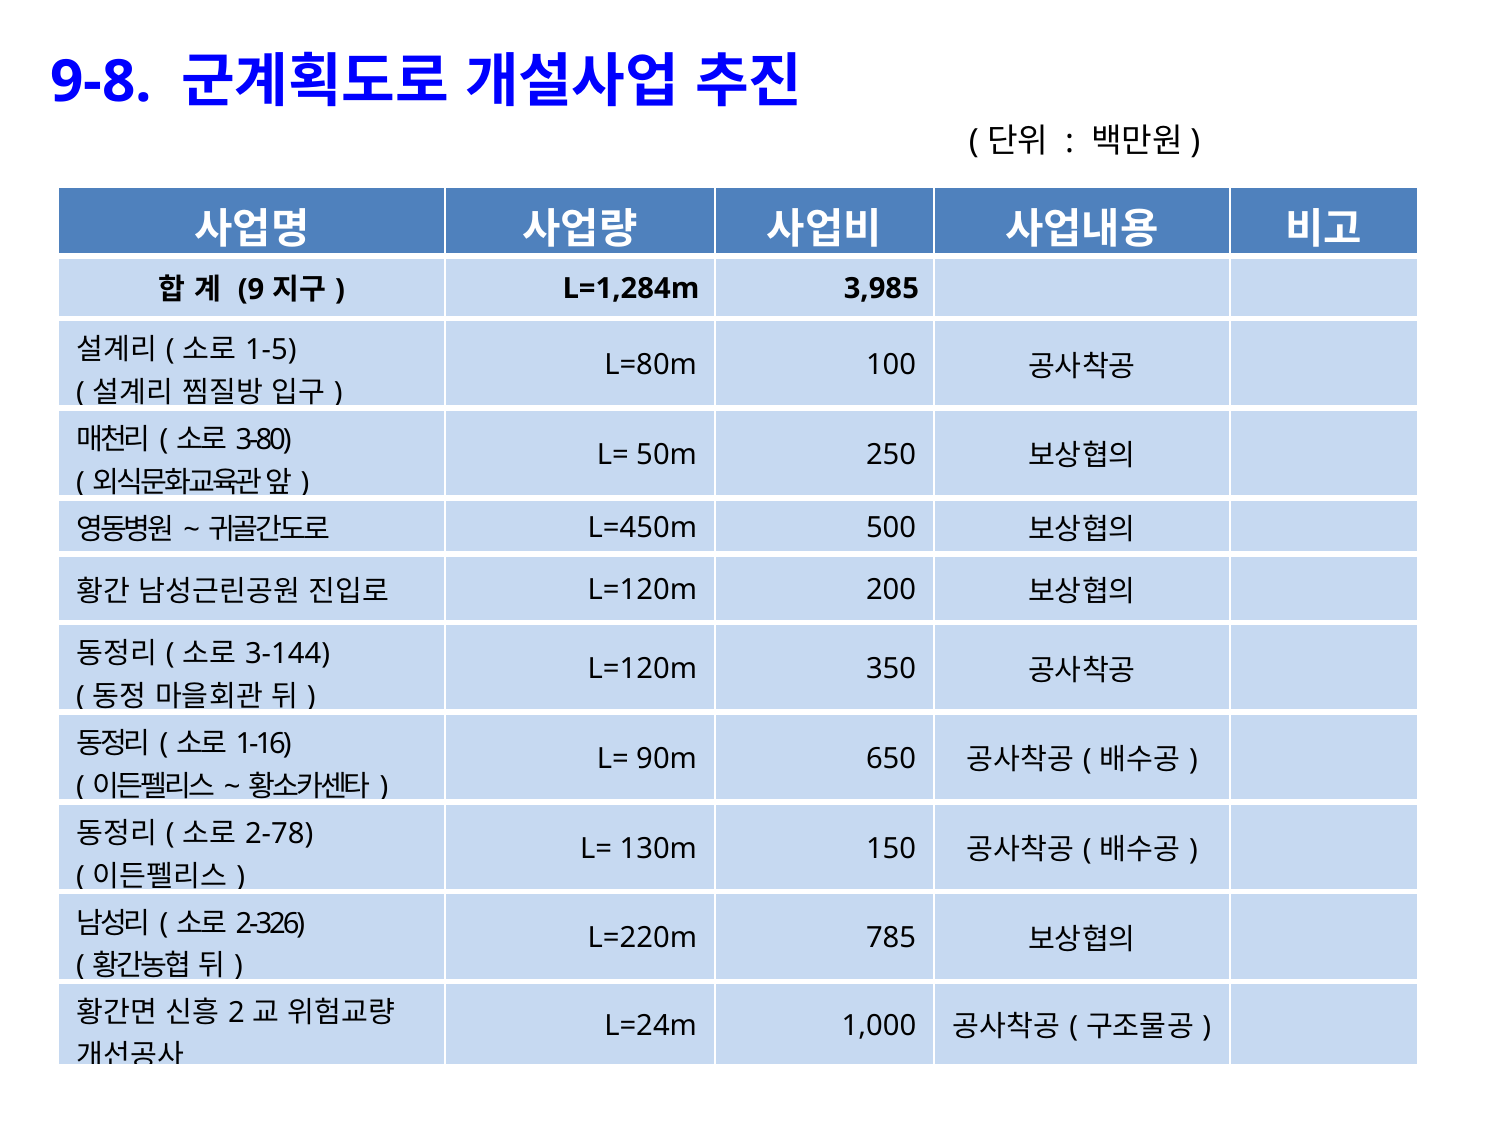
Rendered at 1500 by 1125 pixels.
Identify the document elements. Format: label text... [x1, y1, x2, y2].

table_cell 공사착공(배수공) [935, 805, 1229, 889]
table_cell [1231, 411, 1417, 495]
table_cell 매천리(소로3-80) (외식문화교육관 앞) [59, 411, 444, 495]
table_header 사업비 [716, 188, 933, 253]
table_cell 500 [716, 501, 933, 551]
table_cell 보상협의 [935, 501, 1229, 551]
table_cell L= 90m [446, 715, 714, 799]
table_cell L= 50m [446, 411, 714, 495]
table_cell 공사착공 [935, 321, 1229, 405]
table_cell 공사착공(구조물공) [935, 984, 1229, 1064]
table_cell L=24m [446, 984, 714, 1064]
table_cell 350 [716, 625, 933, 709]
table_cell 785 [716, 894, 933, 979]
table_cell 황간 남성근린공원 진입로 [59, 557, 444, 620]
table_cell L=450m [446, 501, 714, 551]
table_cell 동정리(소로3-144) (동정 마을회관 뒤) [59, 625, 444, 709]
table_cell L=120m [446, 625, 714, 709]
table_cell 보상협의 [935, 894, 1229, 979]
table_header 비고 [1231, 188, 1417, 253]
table_cell L=120m [446, 557, 714, 620]
table_cell [1231, 625, 1417, 709]
table_cell 650 [716, 715, 933, 799]
table_cell 1,000 [716, 984, 933, 1064]
table_cell L=1,284m [446, 259, 714, 316]
table_header 사업량 [446, 188, 714, 253]
table_cell 250 [716, 411, 933, 495]
table_cell [1231, 501, 1417, 551]
table_cell [1231, 894, 1417, 979]
table_cell 공사착공(배수공) [935, 715, 1229, 799]
table_cell 보상협의 [935, 411, 1229, 495]
table_cell [1231, 557, 1417, 620]
table_cell 남성리(소로2-326) (황간농협 뒤) [59, 894, 444, 979]
table_cell 영동병원~귀골간도로 [59, 501, 444, 551]
table_cell [935, 259, 1229, 316]
table_cell L=80m [446, 321, 714, 405]
table_cell 합 계 (9지구) [59, 259, 444, 316]
table_header 사업내용 [935, 188, 1229, 253]
table_cell L= 130m [446, 805, 714, 889]
text_box 9-8. 군계획도로 개설사업 추진 (단위 : 백만원) [35, 35, 1454, 167]
table_header 사업명 [59, 188, 444, 253]
table_cell [1231, 805, 1417, 889]
table_cell 황간면 신흥2교 위험교량 개선공사 [59, 984, 444, 1064]
table_cell 공사착공 [935, 625, 1229, 709]
table_cell 설계리(소로1-5) (설계리 찜질방 입구) [59, 321, 444, 405]
table_cell 150 [716, 805, 933, 889]
table_cell [1231, 715, 1417, 799]
table_cell 동정리(소로1-16) (이든펠리스~황소카센타) [59, 715, 444, 799]
table_cell L=220m [446, 894, 714, 979]
table_cell [1231, 321, 1417, 405]
table_cell [1231, 984, 1417, 1064]
table_cell [1231, 259, 1417, 316]
table_cell 200 [716, 557, 933, 620]
table_cell 3,985 [716, 259, 933, 316]
table_cell 보상협의 [935, 557, 1229, 620]
table_cell 100 [716, 321, 933, 405]
table_cell 동정리(소로2-78) (이든펠리스) [59, 805, 444, 889]
